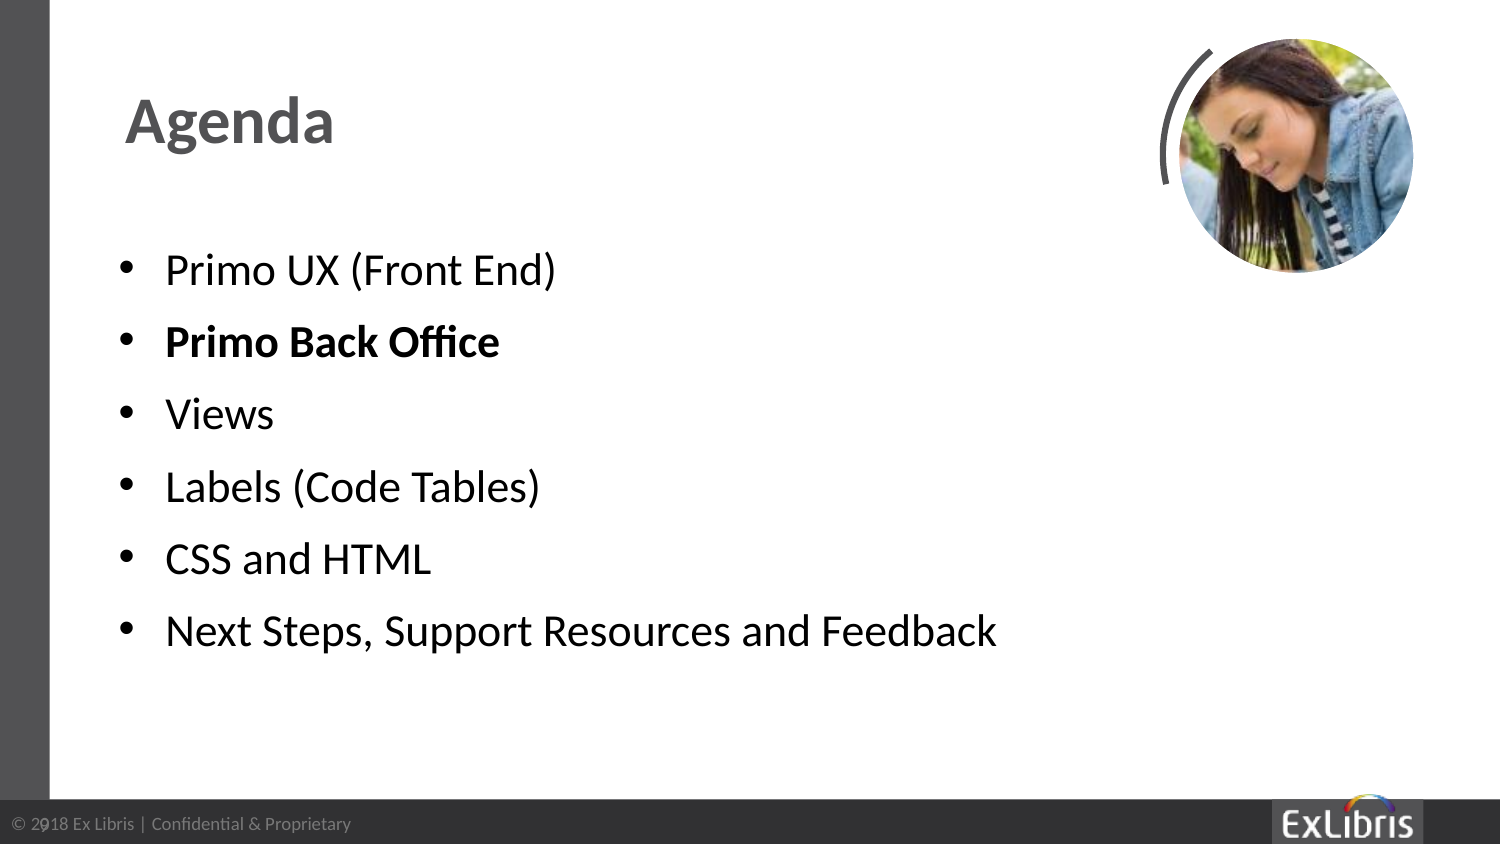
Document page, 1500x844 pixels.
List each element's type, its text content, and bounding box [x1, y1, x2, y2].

slide_number 9 [0, 793, 89, 844]
title Agenda [110, 68, 1140, 198]
list Primo UX (Front End) Primo Back Office Views Labels (Code Tables) CSS and HTML Next Steps, Support Resources and Feedback [111, 221, 1138, 738]
picture [1180, 39, 1413, 272]
picture [1282, 794, 1414, 840]
